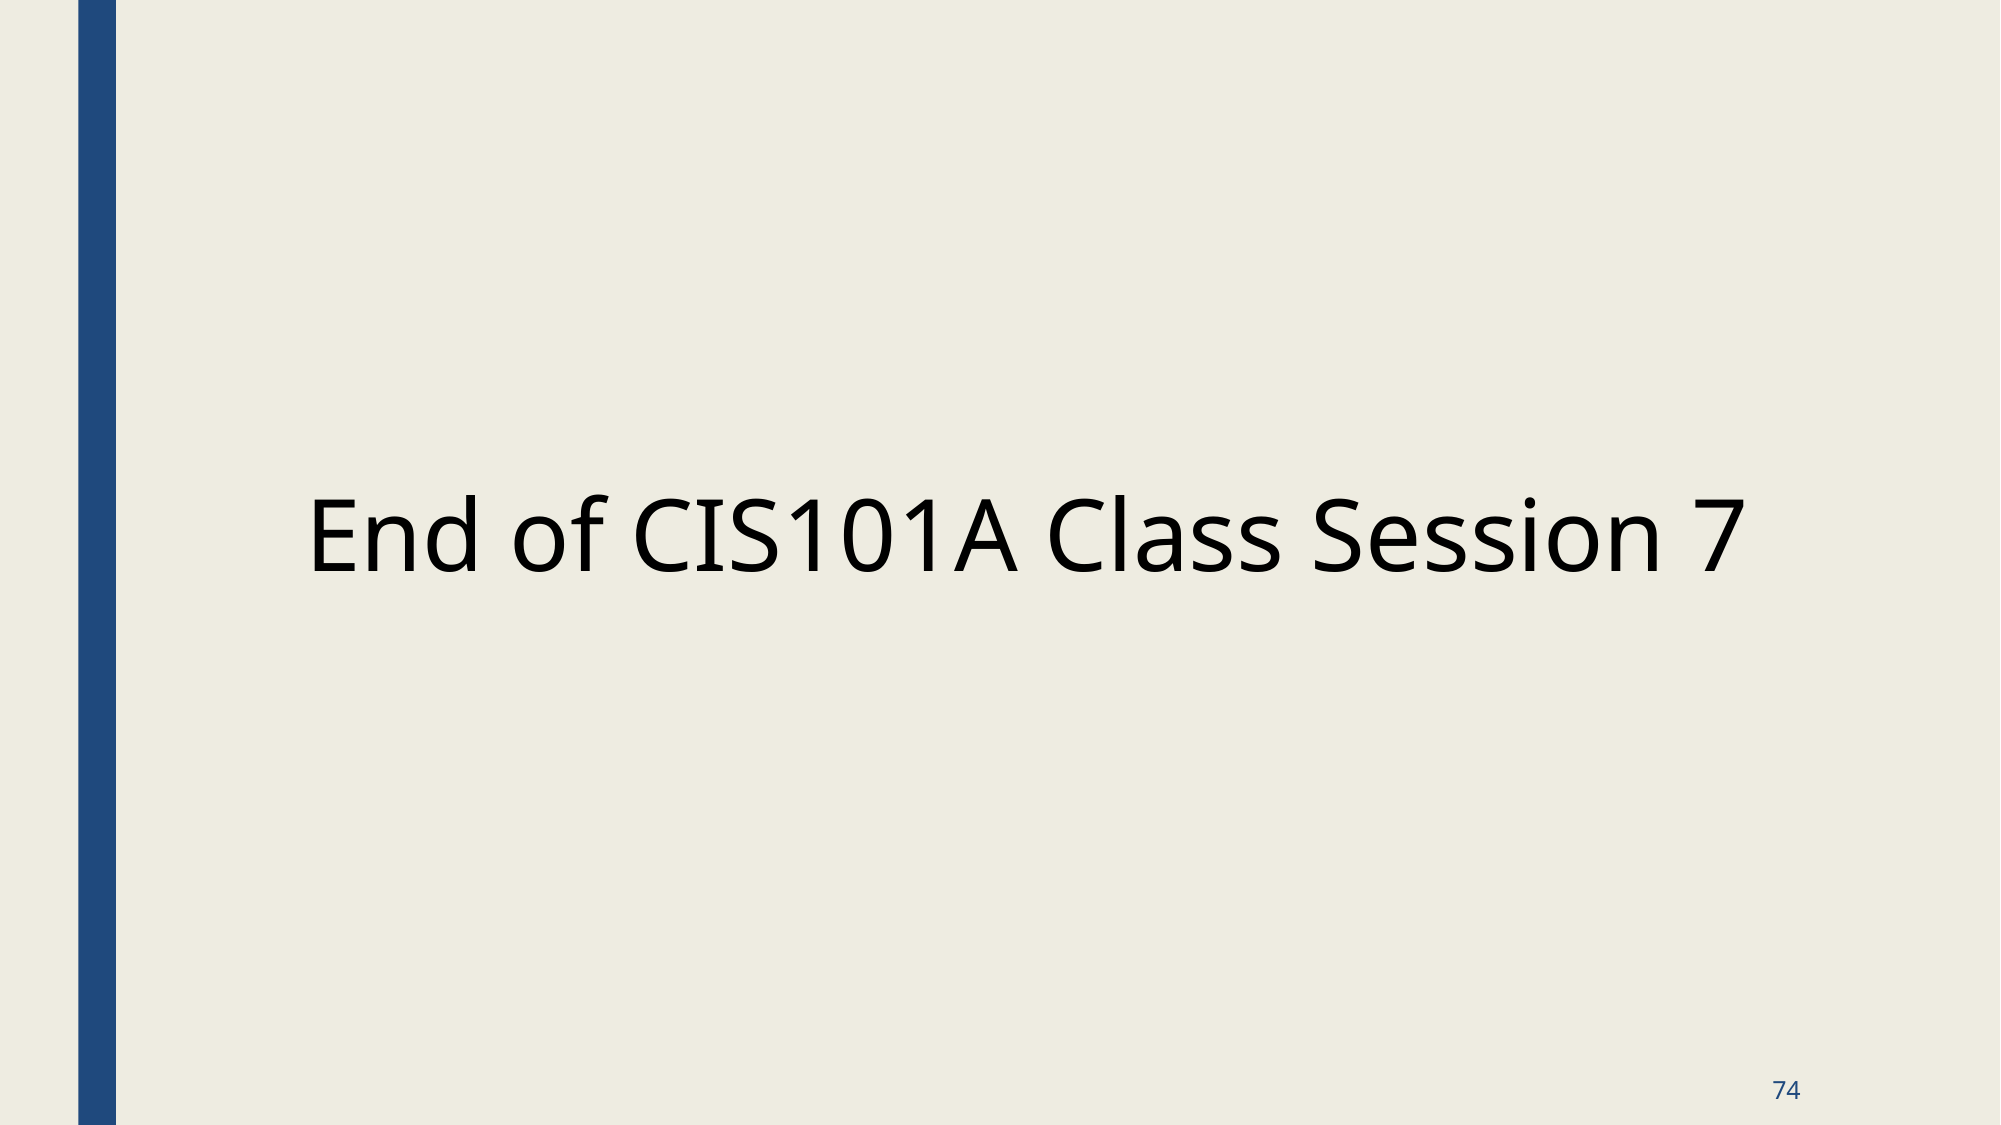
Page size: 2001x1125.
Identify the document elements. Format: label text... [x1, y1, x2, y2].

text_box End of CIS101A Class Session 7 [193, 463, 1863, 599]
slide_number 74 [1553, 1058, 1816, 1125]
